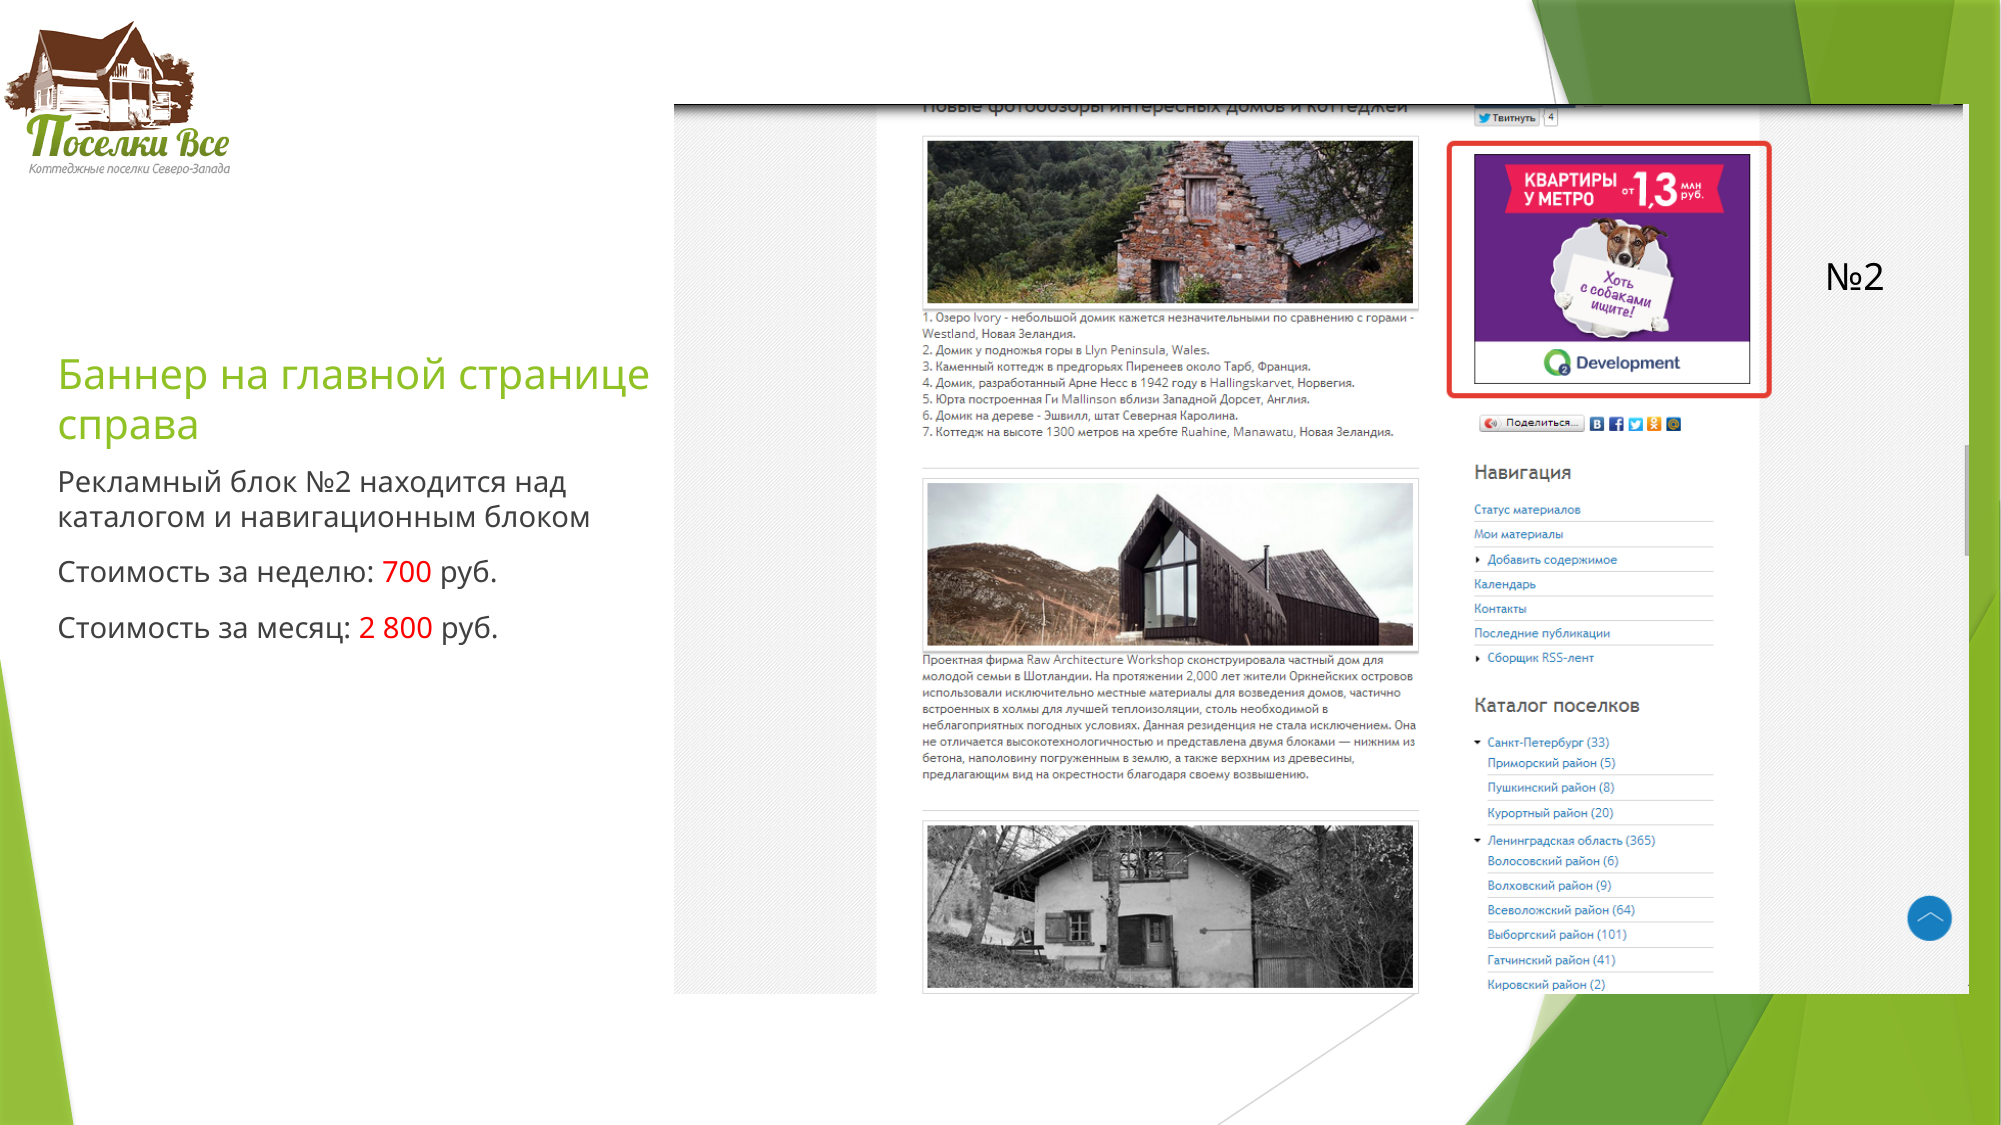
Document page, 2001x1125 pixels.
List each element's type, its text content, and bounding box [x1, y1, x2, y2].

list Рекламный блок №2 находится над каталогом и навигационным блоком Стоимость за неделю: 700 руб. Стоимость за месяц: 2 800 руб. [42, 455, 669, 880]
picture [0, 16, 232, 175]
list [674, 103, 1970, 995]
title Баннер на главной странице справа [42, 245, 669, 455]
